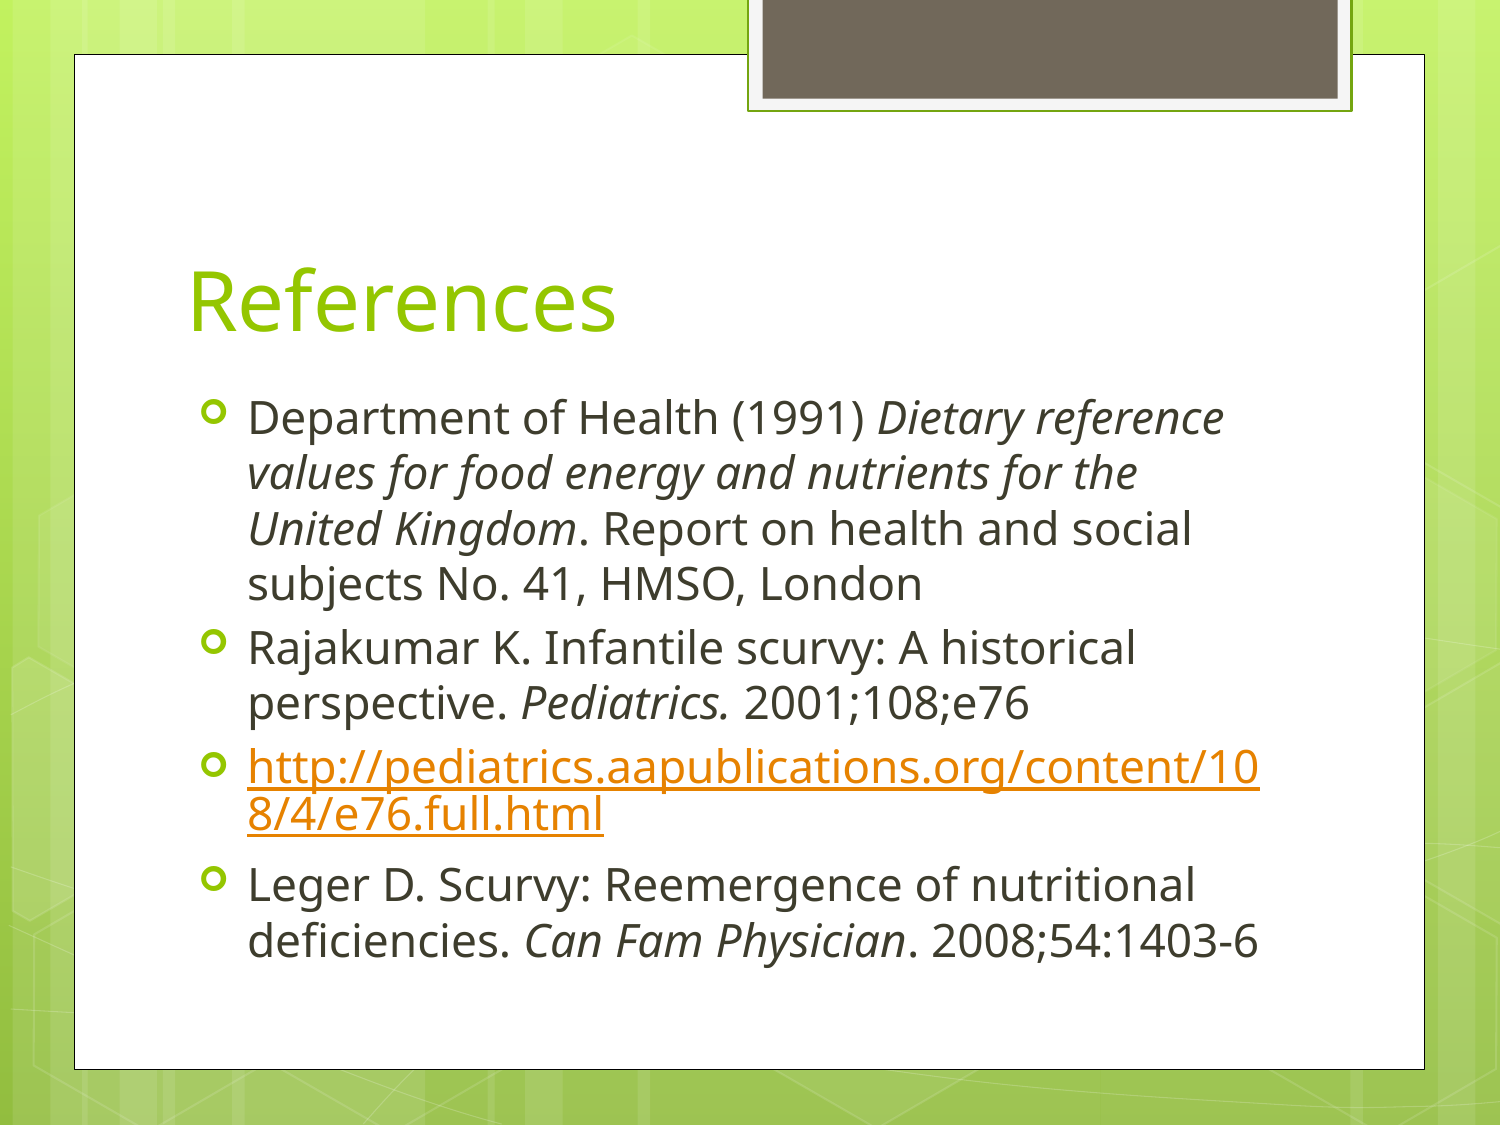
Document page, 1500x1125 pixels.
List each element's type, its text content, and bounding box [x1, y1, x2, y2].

title References [171, 168, 1324, 357]
list Department of Health (1991) Dietary reference values for food energy and nutrients for the United Kingdom. Report on health and social subjects No. 41, HMSO, London Rajakumar K. Infantile scurvy: A historical perspective. Pediatrics. 2001;108;e76 http://pediatrics.aapublications.org/content/108/4/e76.full.html Leger D. Scurvy: Reemergence of nutritional deficiencies. Can Fam Physician. 2008;54:1403-6 [171, 381, 1283, 957]
